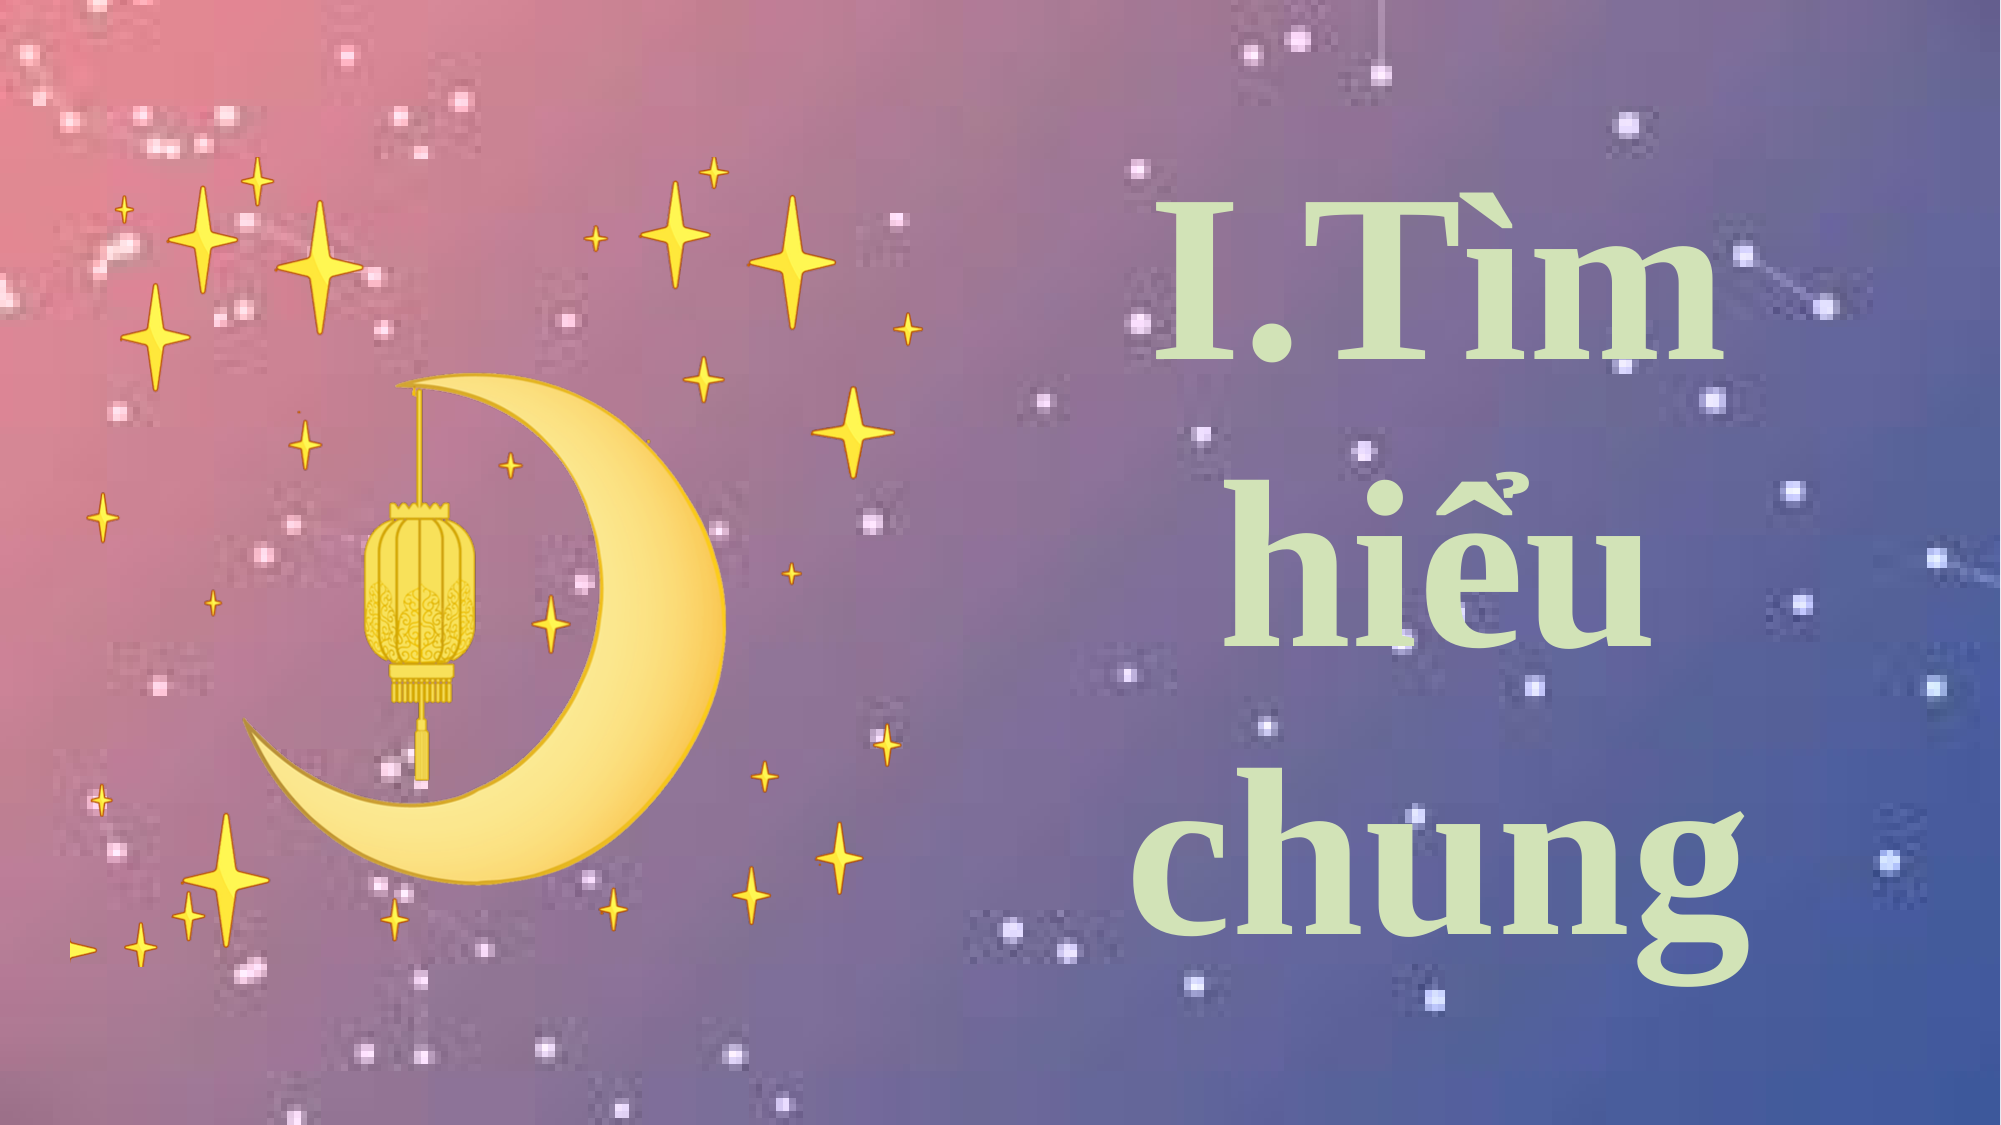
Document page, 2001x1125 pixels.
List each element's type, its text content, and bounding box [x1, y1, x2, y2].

picture [0, 0, 2001, 1125]
text_box I.Tìm hiểu chung [1015, 112, 1861, 990]
